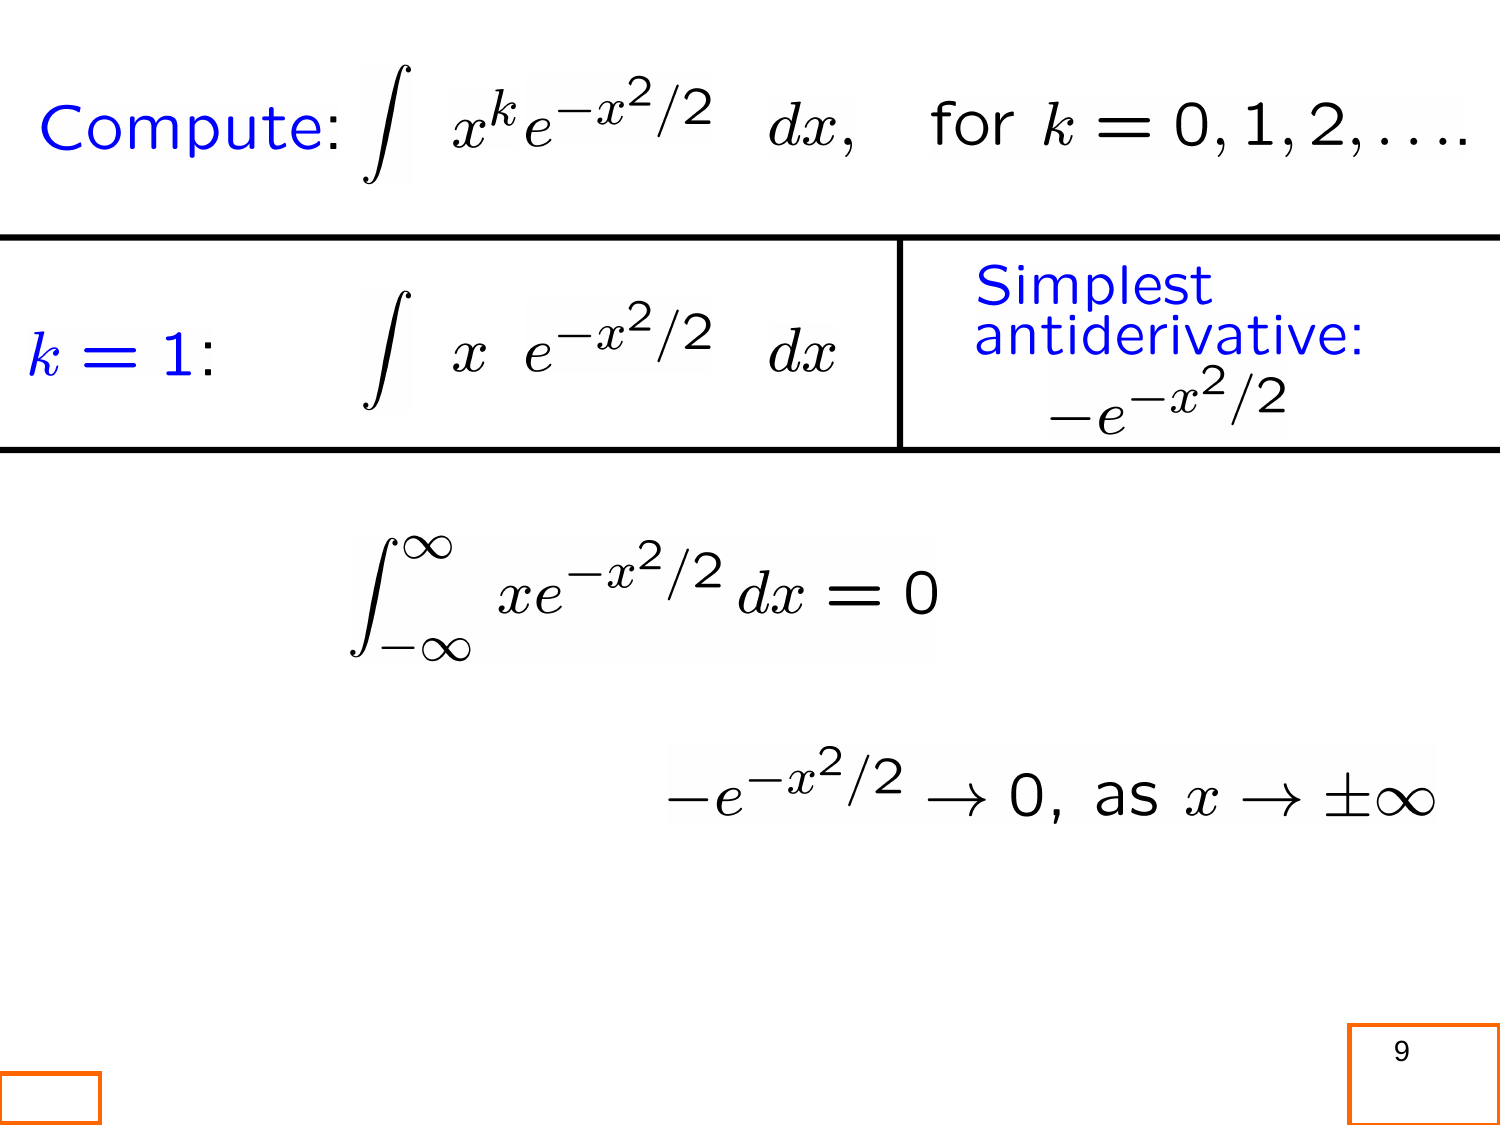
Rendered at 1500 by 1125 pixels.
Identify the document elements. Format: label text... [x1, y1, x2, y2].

picture [524, 74, 712, 147]
picture [349, 535, 938, 663]
picture [362, 62, 413, 187]
picture [768, 324, 838, 372]
text_box [1349, 1025, 1500, 1125]
picture [768, 99, 854, 160]
picture [362, 288, 413, 413]
picture [668, 744, 1436, 826]
picture [931, 99, 1466, 160]
picture [41, 102, 339, 159]
picture [974, 262, 1360, 355]
text_box [0, 1073, 100, 1124]
picture [28, 328, 213, 376]
picture [1049, 362, 1287, 438]
picture [524, 299, 712, 372]
picture [449, 88, 519, 148]
slide_number 9 [1074, 1024, 1425, 1103]
picture [449, 340, 488, 372]
